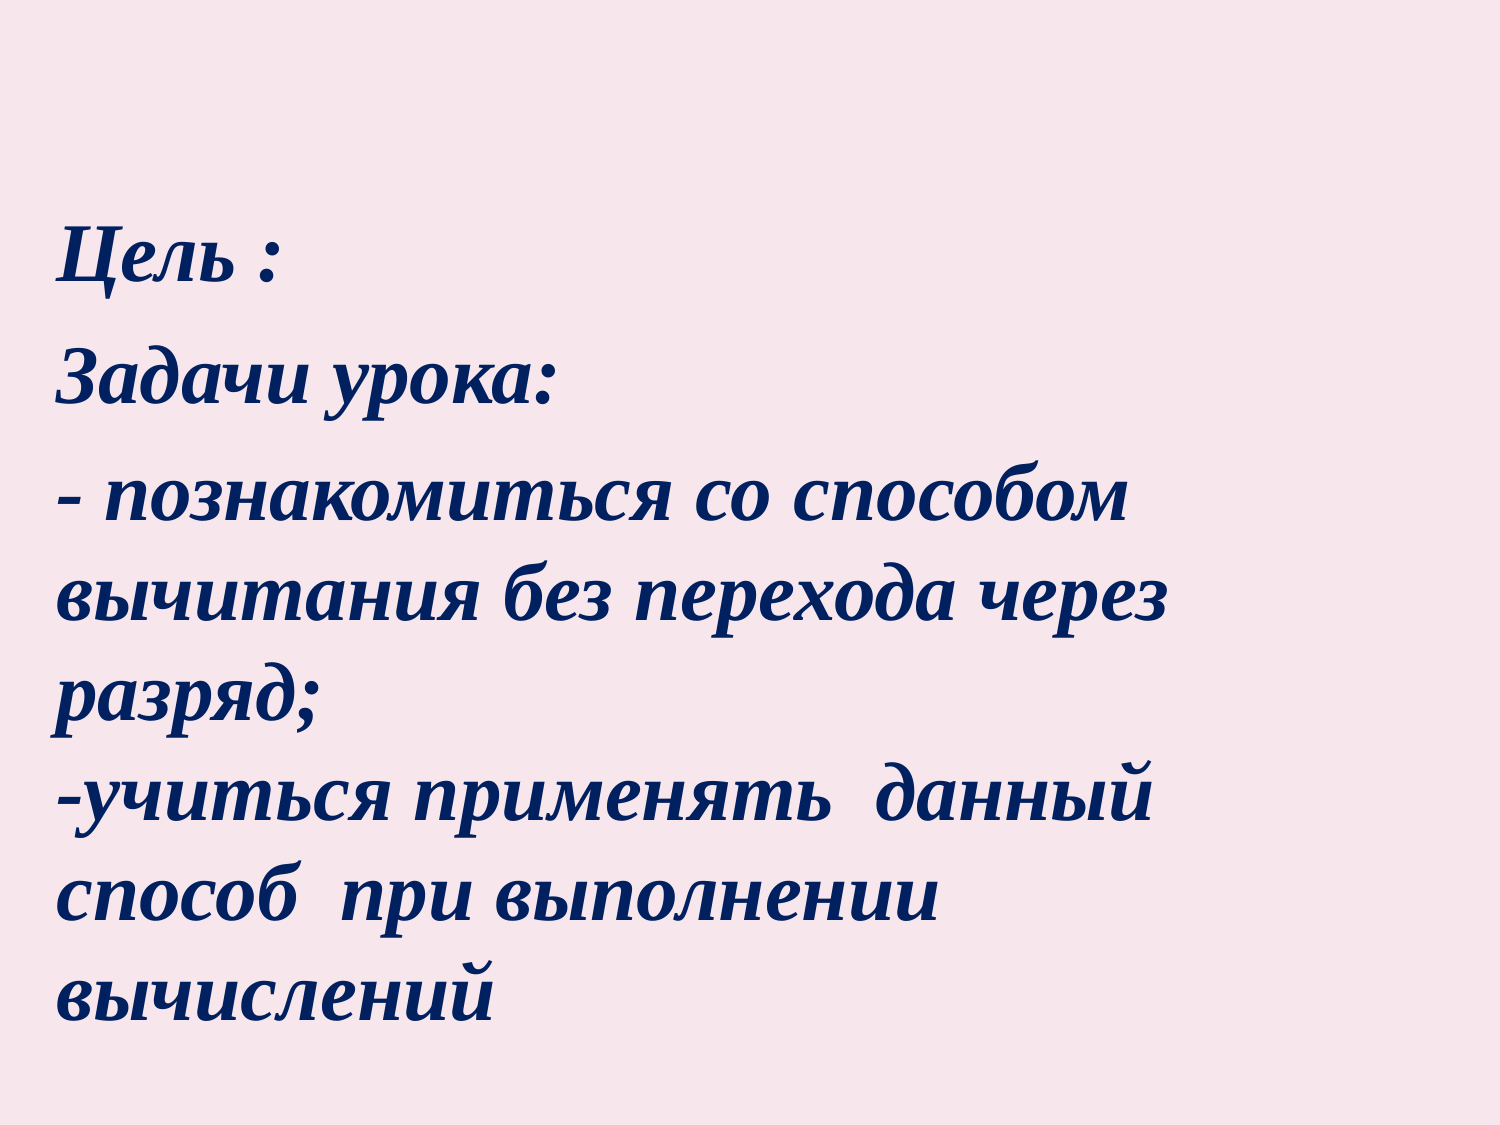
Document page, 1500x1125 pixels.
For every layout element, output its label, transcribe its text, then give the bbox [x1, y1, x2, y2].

text_box Цель : Задачи урока: - познакомиться со способом вычитания без перехода через разряд; -учиться применять данный способ при выполнении вычислений [41, 184, 1341, 1045]
